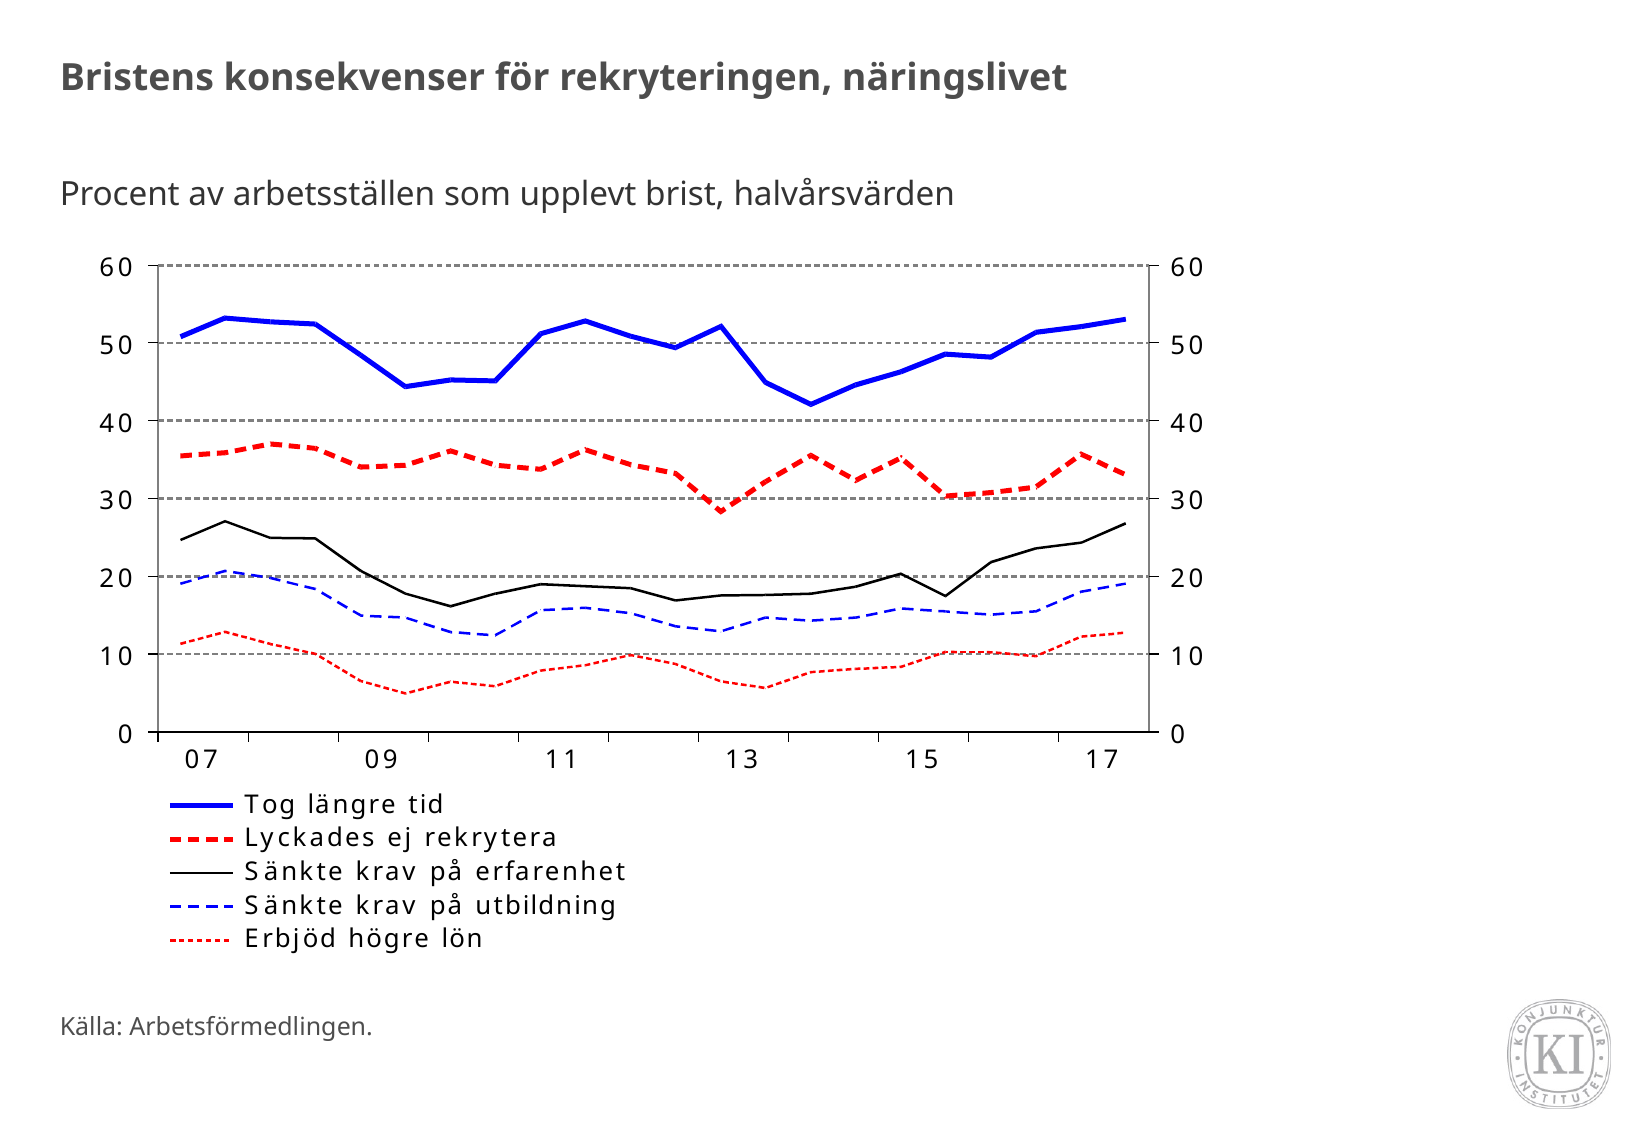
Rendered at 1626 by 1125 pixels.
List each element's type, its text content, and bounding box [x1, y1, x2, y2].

title Bristens konsekvenser för rekryteringen, näringslivet [44, 45, 1545, 114]
picture [1507, 999, 1611, 1109]
list Procent av arbetsställen som upplevt brist, halvårsvärden [44, 125, 1545, 220]
subtitle Källa: Arbetsförmedlingen. [44, 1003, 1474, 1106]
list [59, 228, 1261, 980]
